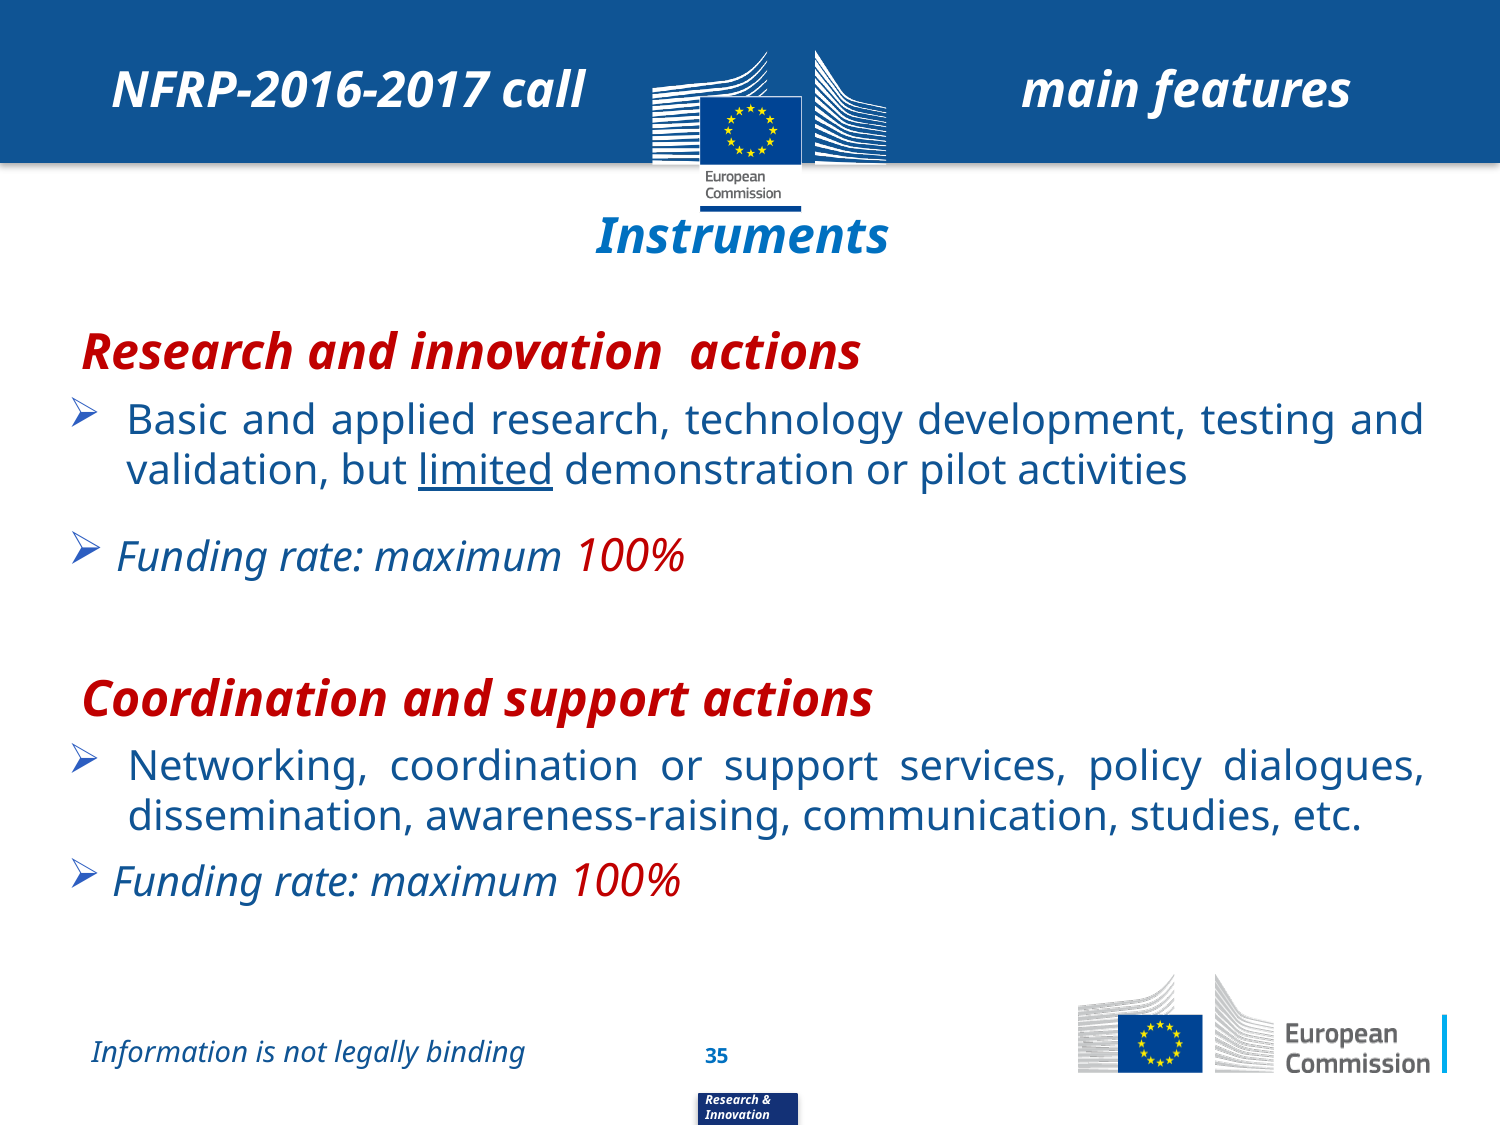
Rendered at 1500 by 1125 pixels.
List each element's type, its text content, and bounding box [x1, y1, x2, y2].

list Research and innovation actions Basic and applied research, technology development, testing and validation, but limited demonstration or pilot activities Funding rate: maximum 100% Coordination and support actions Networking, coordination or support services, policy dialogues, dissemination, awareness-raising, communication, studies, etc. Funding rate: maximum 100% [52, 312, 1441, 921]
text_box Information is not legally binding [76, 1025, 621, 1076]
text_box main features [874, 49, 1499, 144]
list NFRP-2016-2017 call [36, 49, 661, 145]
list Instruments [265, 196, 1223, 272]
picture [1078, 974, 1447, 1073]
